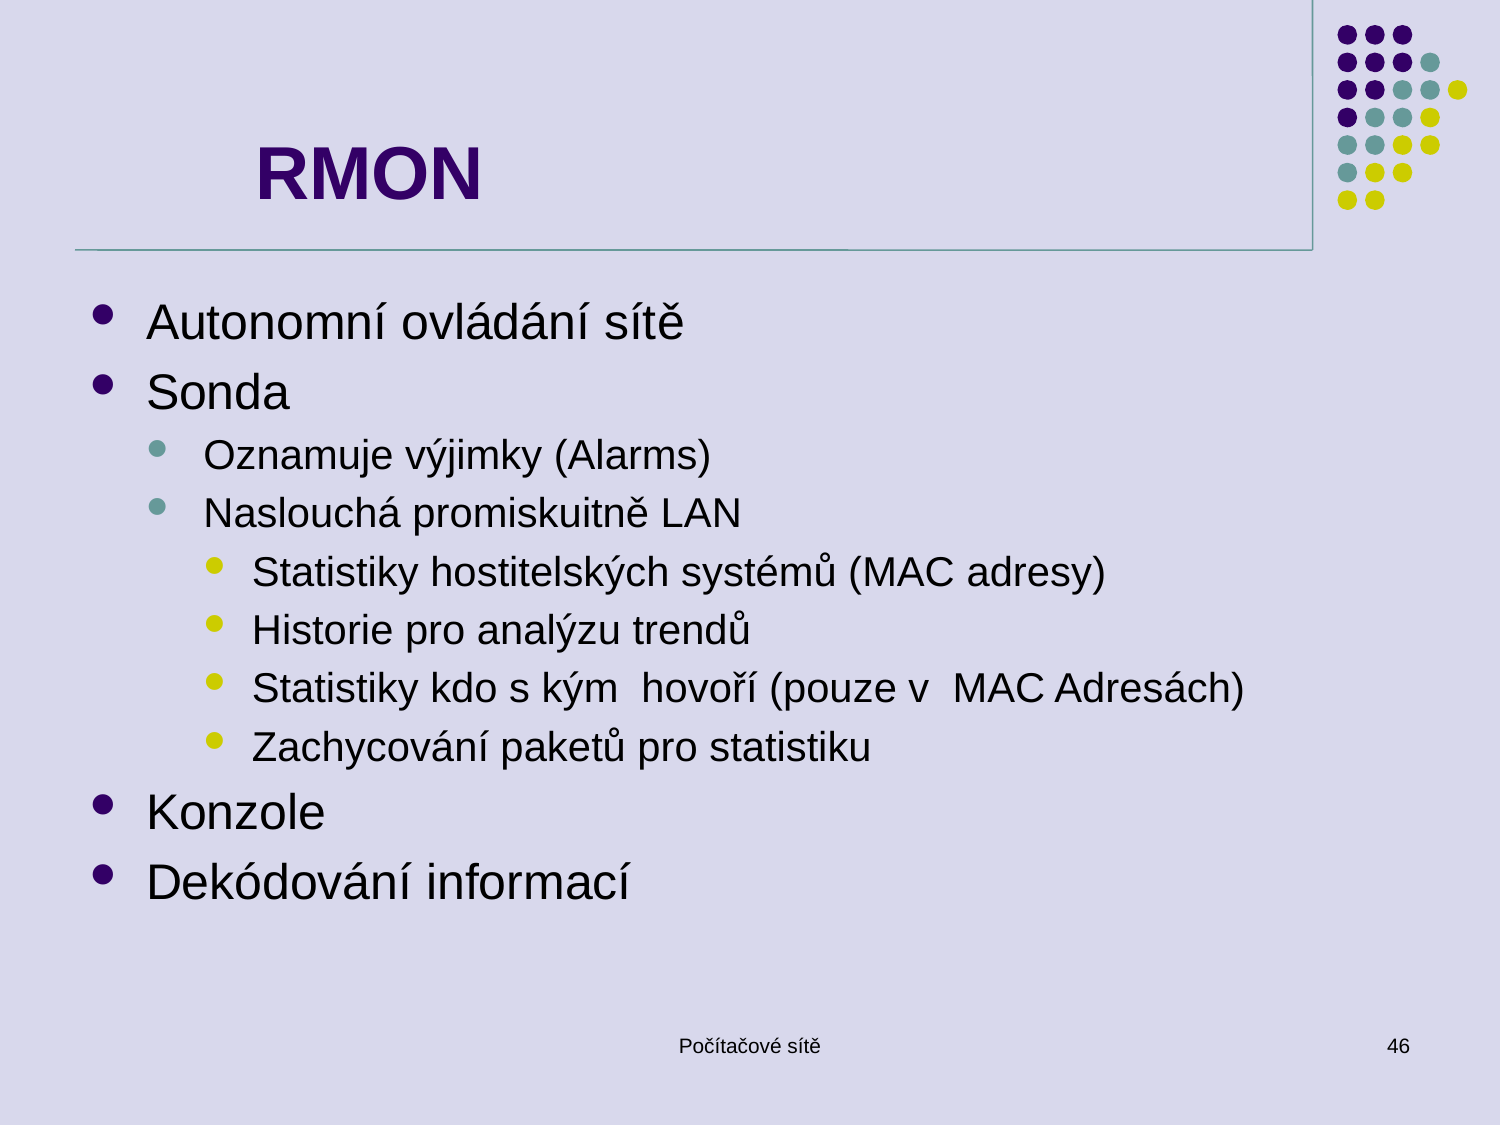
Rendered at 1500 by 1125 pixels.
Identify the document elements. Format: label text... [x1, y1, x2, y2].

slide_number 46 [1074, 1025, 1425, 1100]
list Autonomní ovládání sítě Sonda Oznamuje výjimky (Alarms) Naslouchá promiskuitně LAN Statistiky hostitelských systémů (MAC adresy) Historie pro analýzu trendů Statistiky kdo s kým hovoří (pouze v MAC Adresách) Zachycování paketů pro statistiku Konzole Dekódování informací [75, 282, 1425, 1006]
footer Počítačové sítě [512, 1025, 988, 1100]
title RMON [242, 22, 1461, 219]
